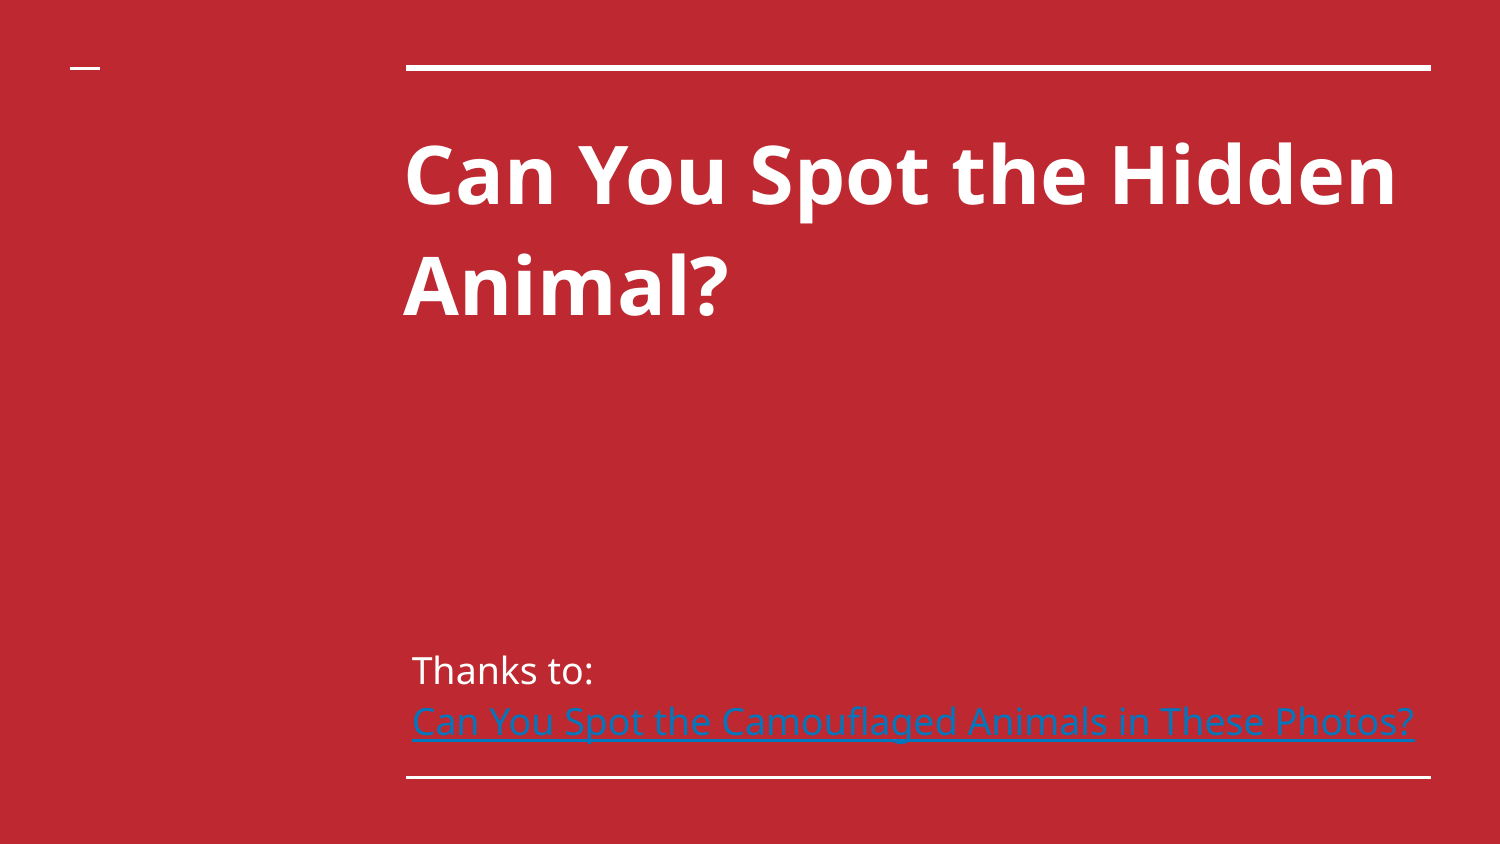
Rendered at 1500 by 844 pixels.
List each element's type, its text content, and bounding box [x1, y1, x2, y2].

subtitle Thanks to: Can You Spot the Camouflaged Animals in These Photos? [396, 558, 1436, 762]
title Can You Spot the Hidden Animal? [389, 103, 1428, 357]
